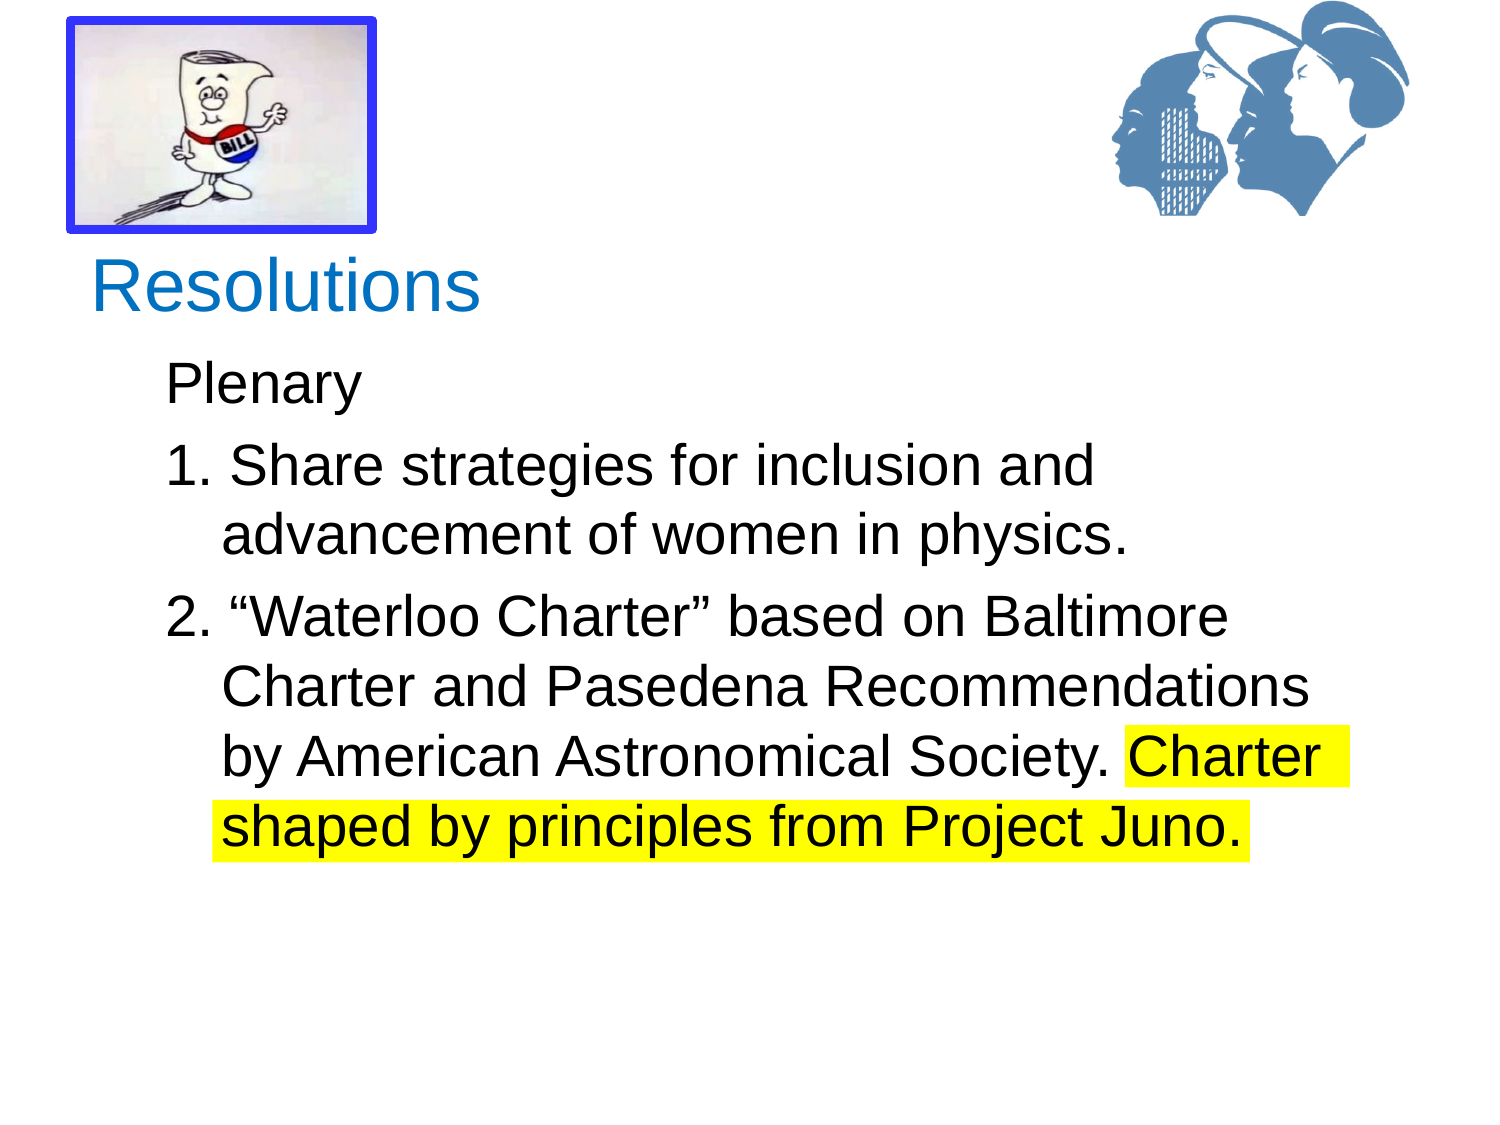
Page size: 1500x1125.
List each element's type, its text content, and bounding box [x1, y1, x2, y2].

list Plenary 1. Share strategies for inclusion and advancement of women in physics. 2. “Waterloo Charter” based on Baltimore Charter and Pasedena Recommendations by American Astronomical Society. Charter shaped by principles from Project Juno. [149, 338, 1376, 1013]
title Resolutions [74, 224, 1426, 338]
picture [1024, 0, 1500, 217]
picture [74, 24, 368, 226]
